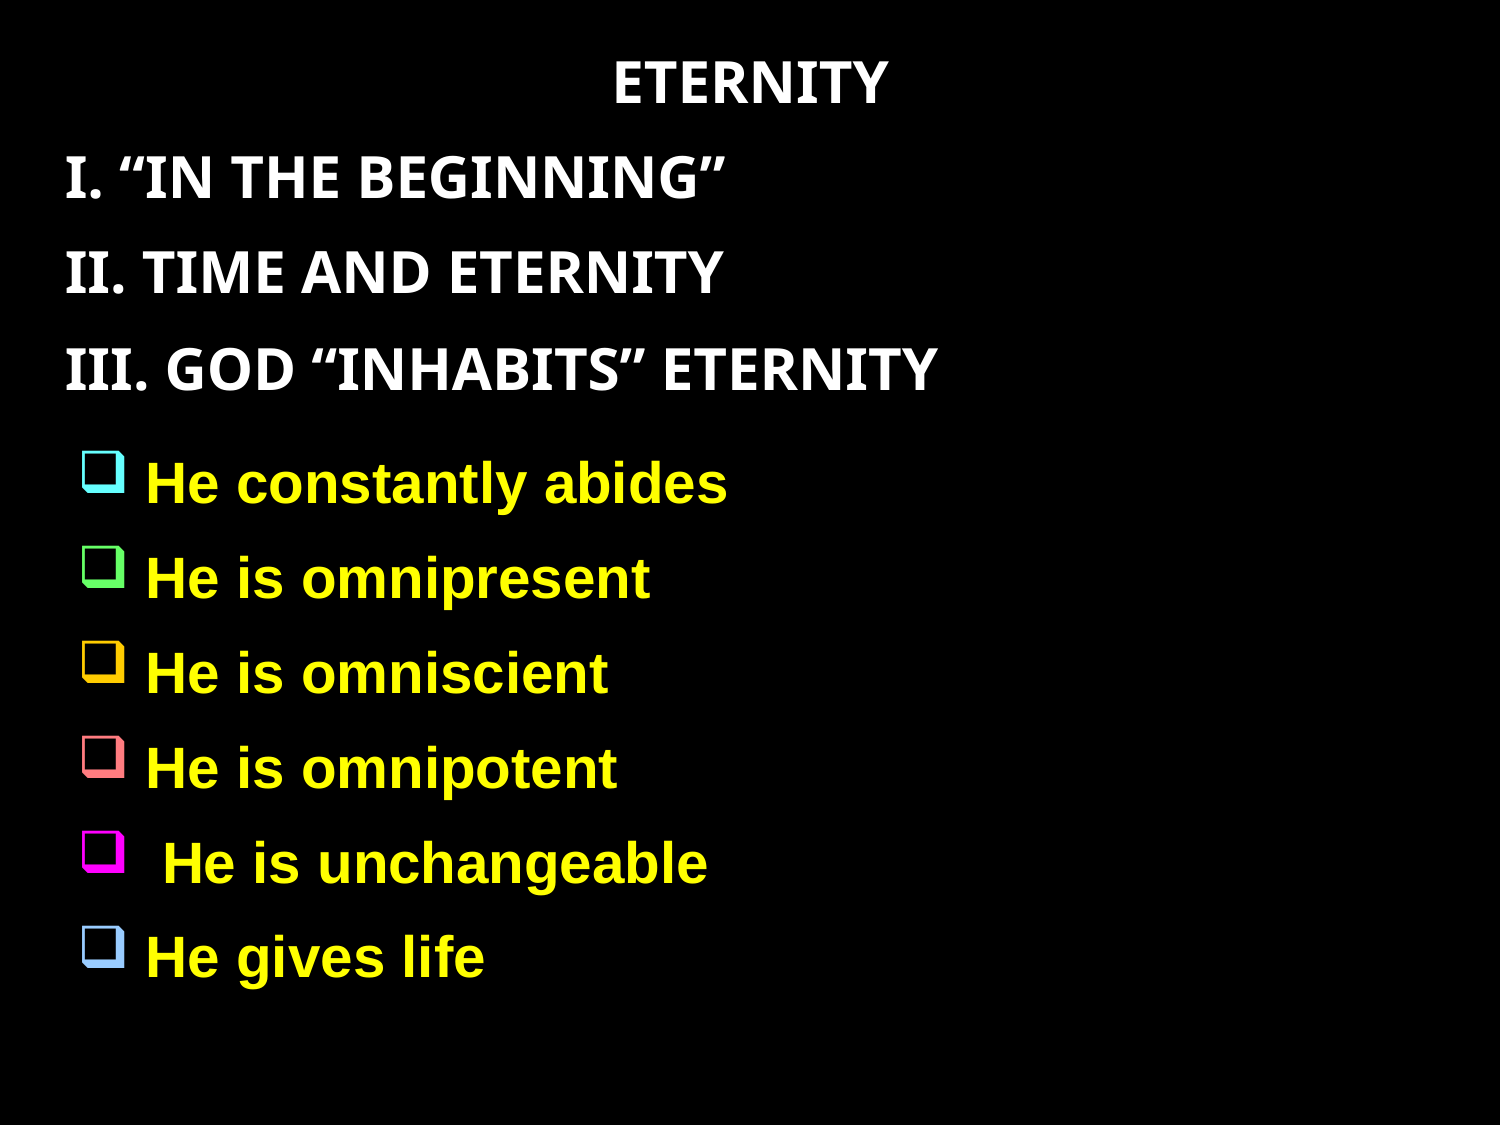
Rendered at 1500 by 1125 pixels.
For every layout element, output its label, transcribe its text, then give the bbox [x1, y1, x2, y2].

text_box He constantly abides He is omnipresent He is omniscient He is omnipotent He is unchangeable He gives life [62, 437, 1438, 997]
text_box III. GOD “INHABITS” ETERNITY [49, 324, 1388, 410]
text_box ETERNITY I. “IN THE BEGINNING” II. TIME AND ETERNITY [50, 37, 1450, 313]
